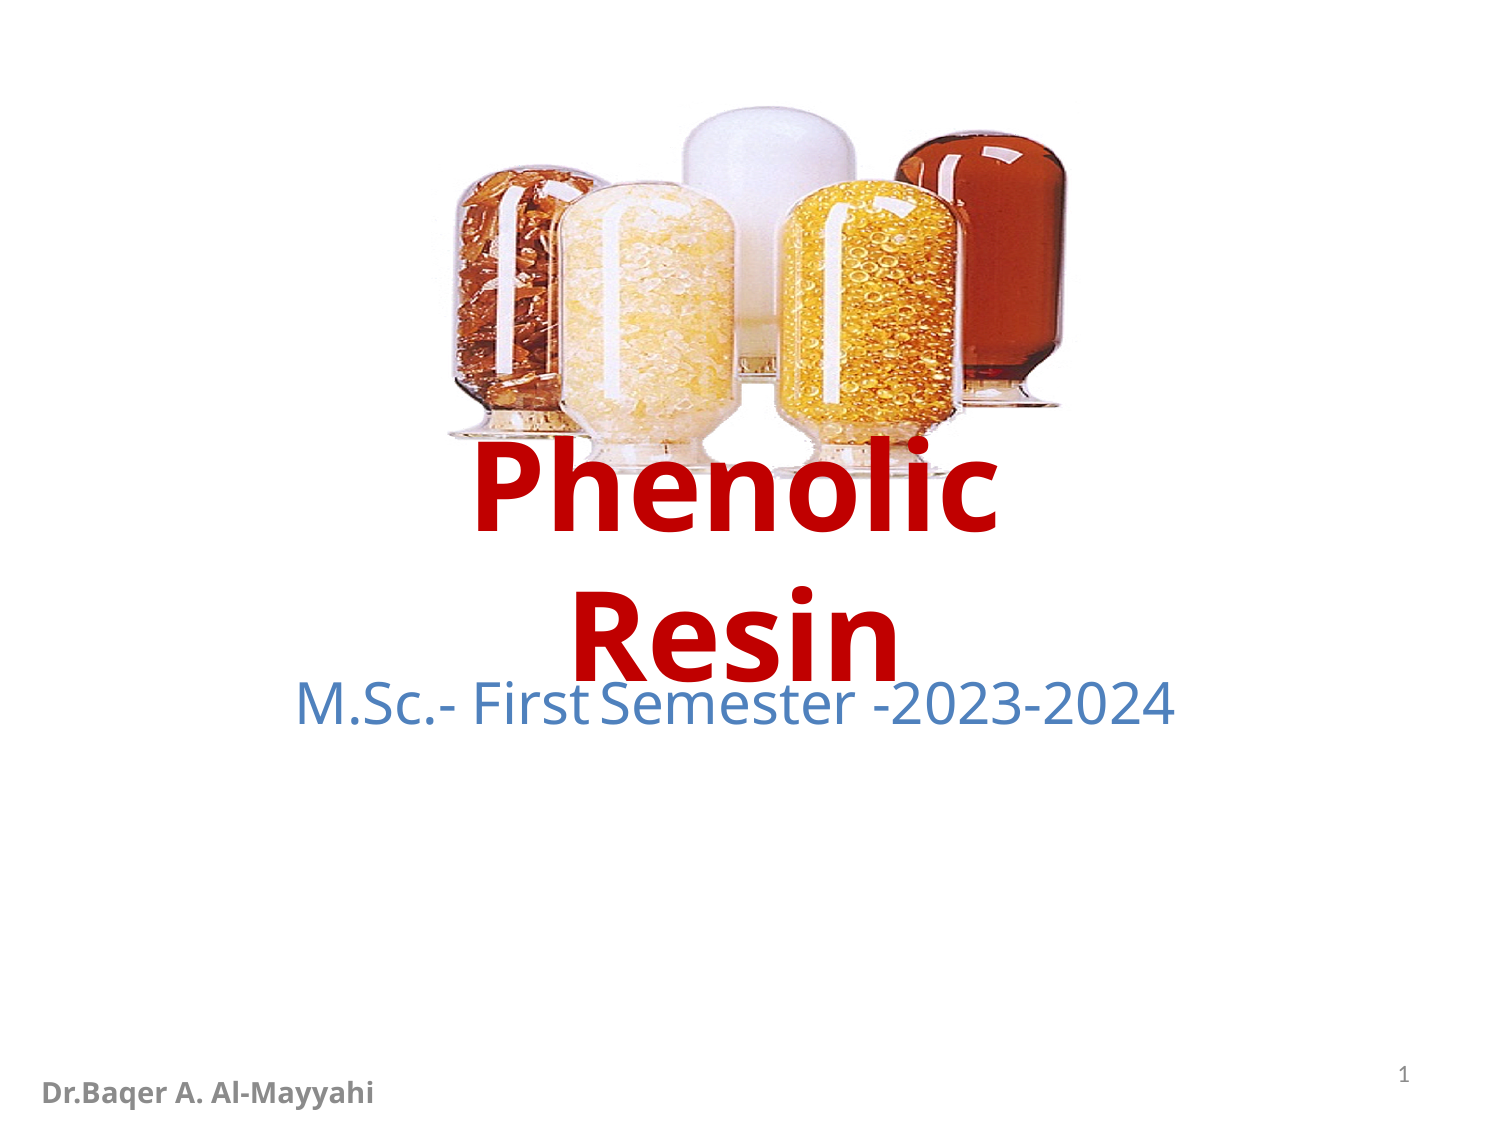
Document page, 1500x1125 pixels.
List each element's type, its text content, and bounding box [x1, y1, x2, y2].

picture [430, 101, 1081, 485]
text_box Phenolic Resin [350, 520, 1120, 593]
text_box M.Sc.- First Semester -2023-2024 [279, 658, 1191, 744]
footer Dr.Baqer A. Al-Mayyahi [0, 1061, 446, 1122]
slide_number 1 [1074, 1042, 1425, 1103]
